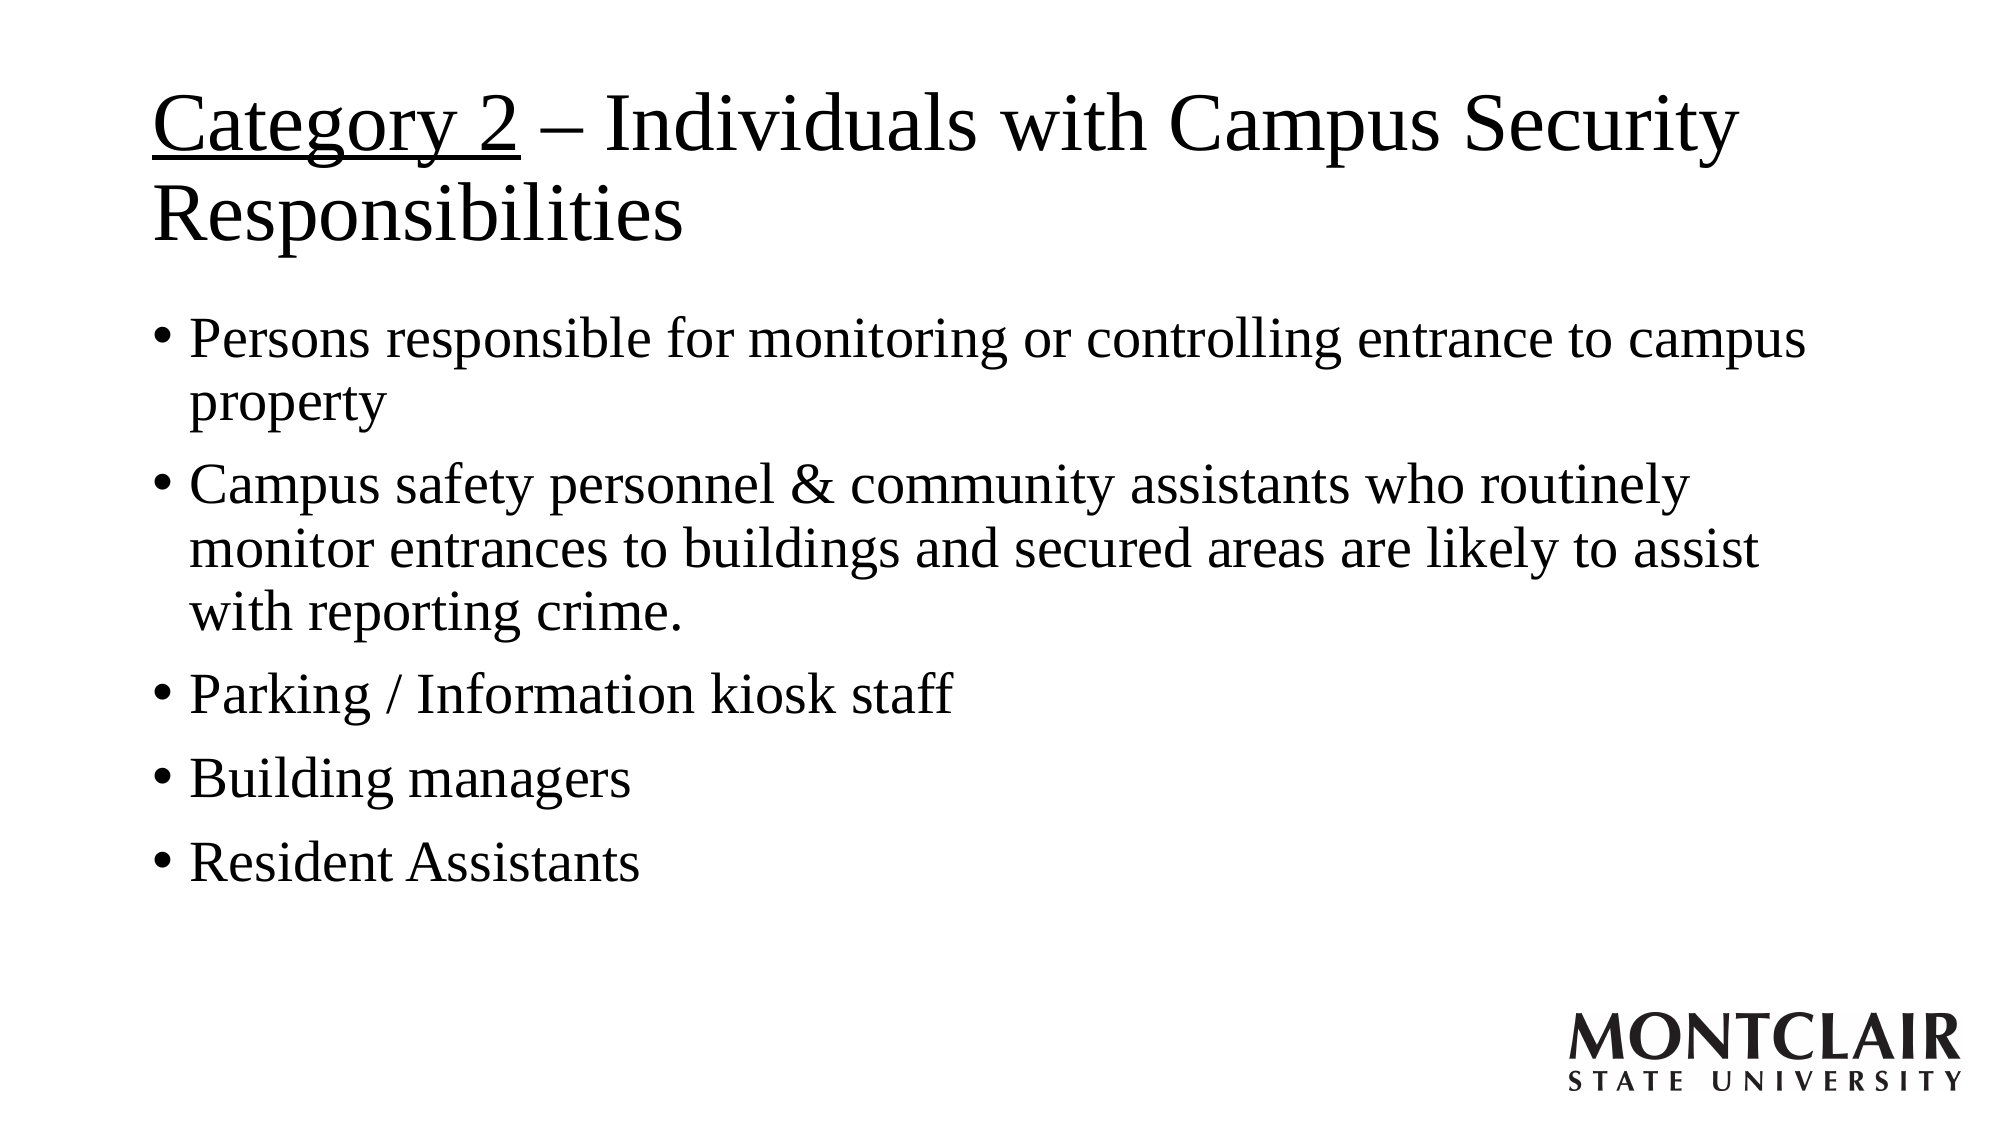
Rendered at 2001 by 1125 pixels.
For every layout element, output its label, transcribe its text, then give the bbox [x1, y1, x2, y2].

list Persons responsible for monitoring or controlling entrance to campus property Campus safety personnel & community assistants who routinely monitor entrances to buildings and secured areas are likely to assist with reporting crime. Parking / Information kiosk staff Building managers Resident Assistants [137, 299, 1863, 1014]
title Category 2 – Individuals with Campus Security Responsibilities [137, 59, 1863, 278]
picture [1569, 1012, 1961, 1091]
